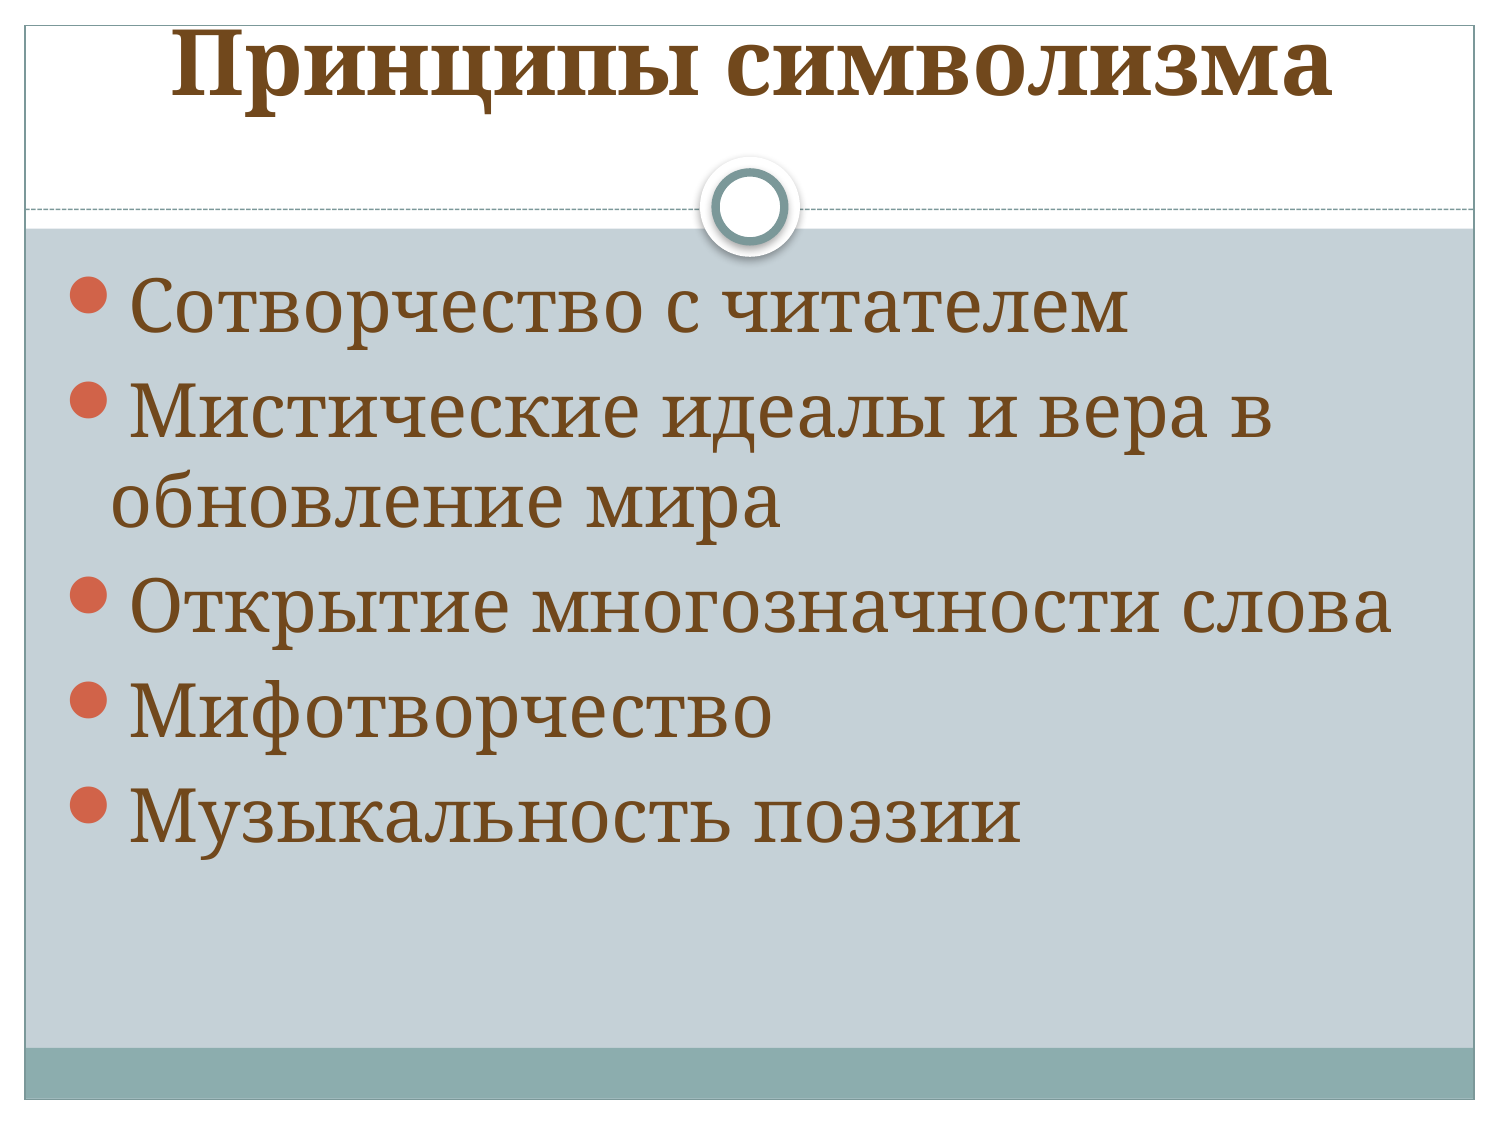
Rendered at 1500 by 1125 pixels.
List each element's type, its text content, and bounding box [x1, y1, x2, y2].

list Сотворчество с читателем Мистические идеалы и вера в обновление мира Открытие многозначности слова Мифотворчество Музыкальность поэзии [49, 250, 1445, 1001]
title Принципы символизма [49, 37, 1450, 232]
